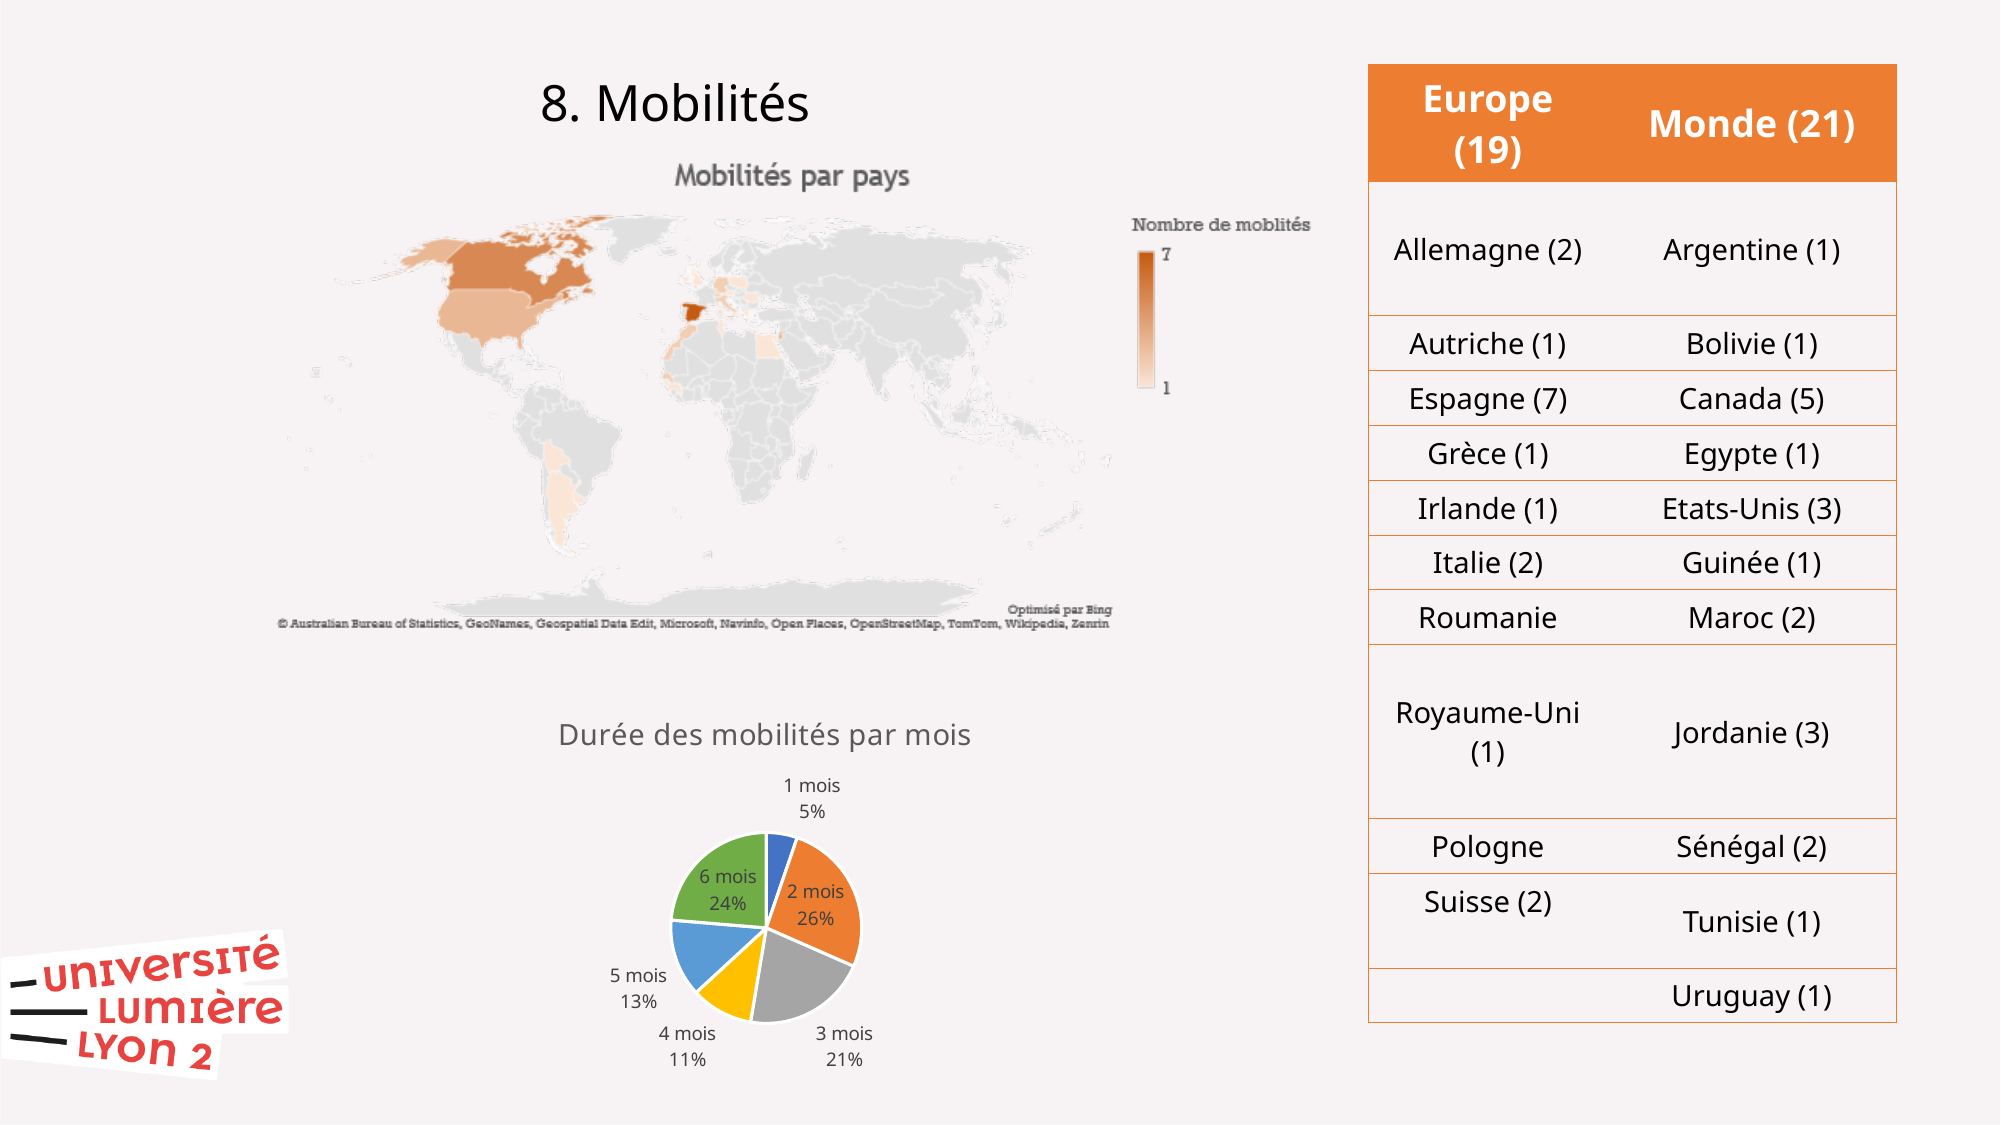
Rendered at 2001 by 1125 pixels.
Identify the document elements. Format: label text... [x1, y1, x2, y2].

table_cell [1369, 969, 1607, 1022]
table_cell Italie (2) [1369, 536, 1607, 589]
table_cell Canada (5) [1607, 371, 1896, 425]
table_cell Etats-Unis (3) [1607, 481, 1896, 535]
table_header Europe (19) [1369, 65, 1607, 181]
table_cell Bolivie (1) [1607, 316, 1896, 370]
table_cell Guinée (1) [1607, 536, 1896, 589]
table_cell Espagne (7) [1369, 371, 1607, 425]
table_cell Sénégal (2) [1607, 819, 1896, 873]
table_cell Egypte (1) [1607, 426, 1896, 480]
table_cell Irlande (1) [1369, 481, 1607, 535]
table_cell Jordanie (3) [1607, 645, 1896, 818]
table_cell Grèce (1) [1369, 426, 1607, 480]
table_cell Argentine (1) [1607, 182, 1896, 315]
table_cell Roumanie [1369, 590, 1607, 644]
table_cell Suisse (2) [1369, 874, 1607, 968]
table_cell Tunisie (1) [1607, 874, 1896, 968]
text_box 8. Mobilités [337, 64, 1014, 140]
table_cell Maroc (2) [1607, 590, 1896, 644]
table_cell Autriche (1) [1369, 316, 1607, 370]
table_header Monde (21) [1607, 65, 1896, 181]
picture [0, 0, 2000, 1125]
table_cell Royaume-Uni (1) [1369, 645, 1607, 818]
table_cell Uruguay (1) [1607, 969, 1896, 1022]
table_cell Allemagne (2) [1369, 182, 1607, 315]
chart [403, 689, 1127, 1084]
table_cell Pologne [1369, 819, 1607, 873]
